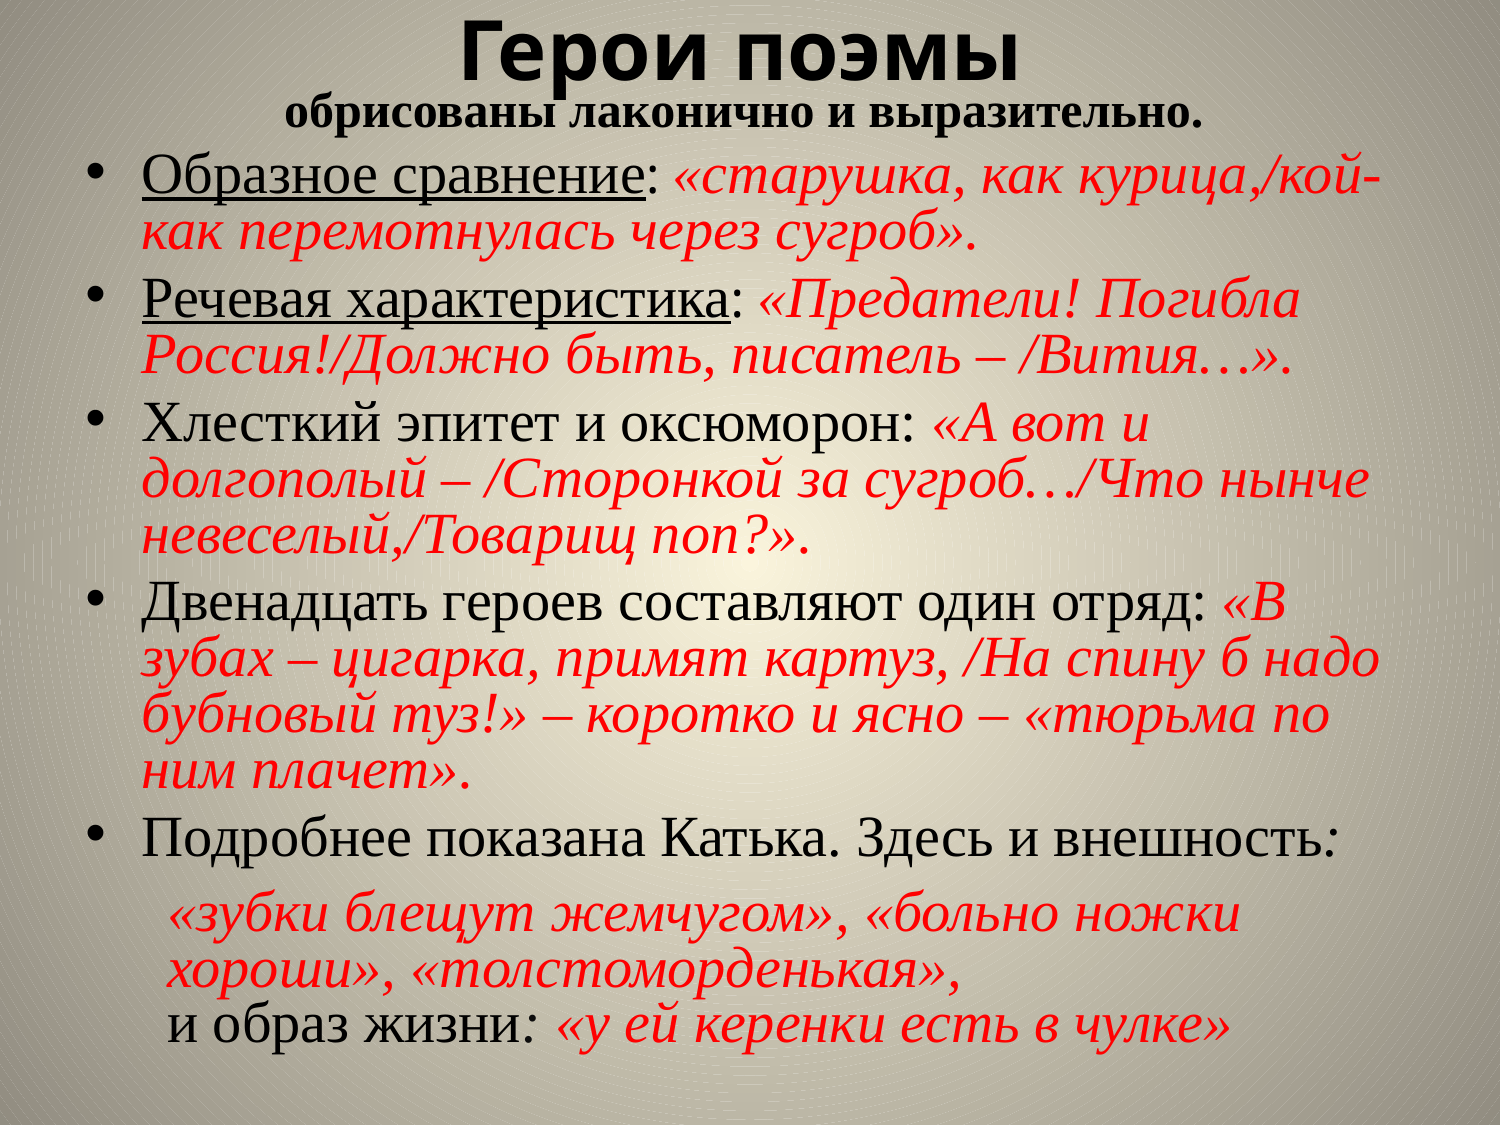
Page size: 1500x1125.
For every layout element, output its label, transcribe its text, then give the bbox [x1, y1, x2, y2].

text_box «зубки блещут жемчугом», «больно ножки хороши», «толстоморденькая», и образ жизни: «у ей керенки есть в чулке» [152, 878, 1465, 1062]
title Герои поэмы [64, 0, 1416, 95]
list обрисованы лаконично и выразительно. Образное сравнение: «старушка, как курица,/кой-как перемотнулась через сугроб». Речевая характеристика: «Предатели! Погибла Россия!/Должно быть, писатель – /Вития…». Хлесткий эпитет и оксюморон: «А вот и долгополый – /Сторонкой за сугроб…/Что нынче невеселый,/Товарищ поп?». Двенадцать героев составляют один отряд: «В зубах – цигарка, примят картуз, /На спину б надо бубновый туз!» – коротко и ясно – «тюрьма по ним плачет». Подробнее показана Катька. Здесь и внешность: [70, 81, 1430, 732]
